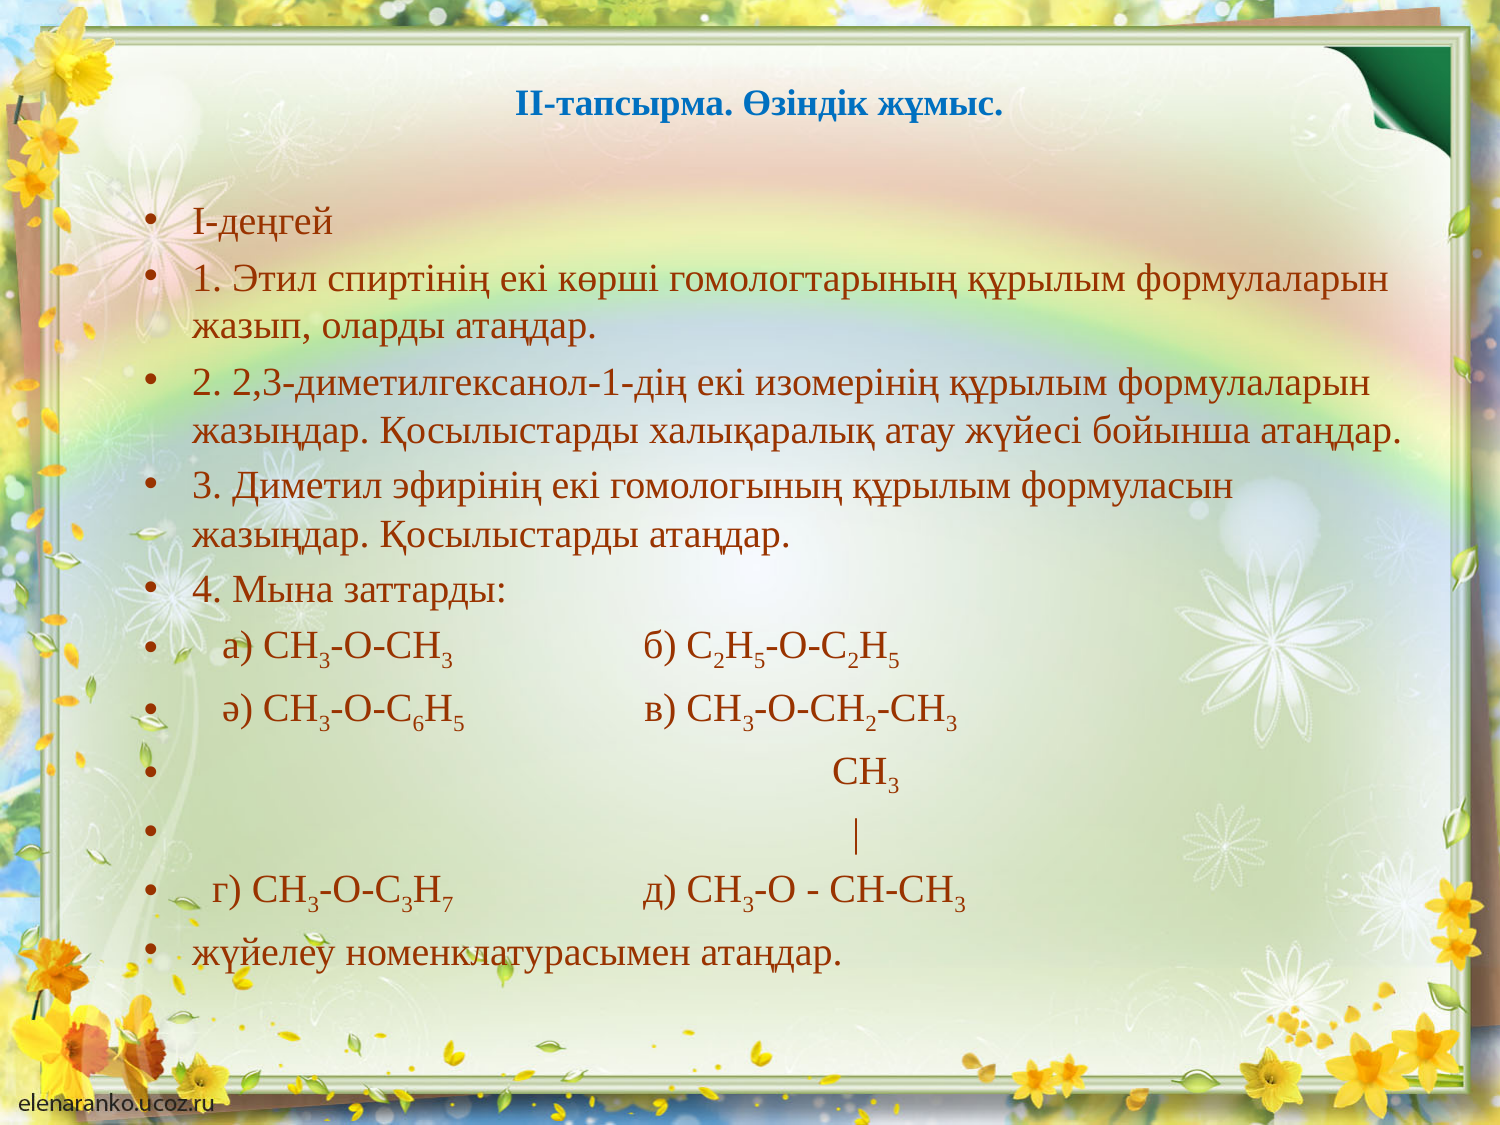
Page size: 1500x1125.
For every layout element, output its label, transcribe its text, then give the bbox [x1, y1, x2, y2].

list І-деңгей 1. Этил спиртінің екі көрші гомологтарының құрылым формулаларын жазып, оларды атаңдар. 2. 2,3-диметилгексанол-1-дің екі изомерінің құрылым формулаларын жазыңдар. Қосылыстарды халықаралық атау жүйесі бойынша атаңдар. 3. Диметил эфирінің екі гомологының құрылым формуласын жазыңдар. Қосылыстарды атаңдар. 4. Мына заттарды: а) СН3-О-СН3 б) С2Н5-О-С2Н5 ә) СН3-О-С6Н5 в) СН3-О-СН2-СН3 СН3 | г) СН3-О-С3Н7 д) СН3-О - СН-СН3 жүйелеу номенклатурасымен атаңдар. [128, 187, 1425, 1005]
title ІІ-тапсырма. Өзіндік жұмыс. [93, 70, 1425, 176]
picture [0, 0, 1500, 1125]
